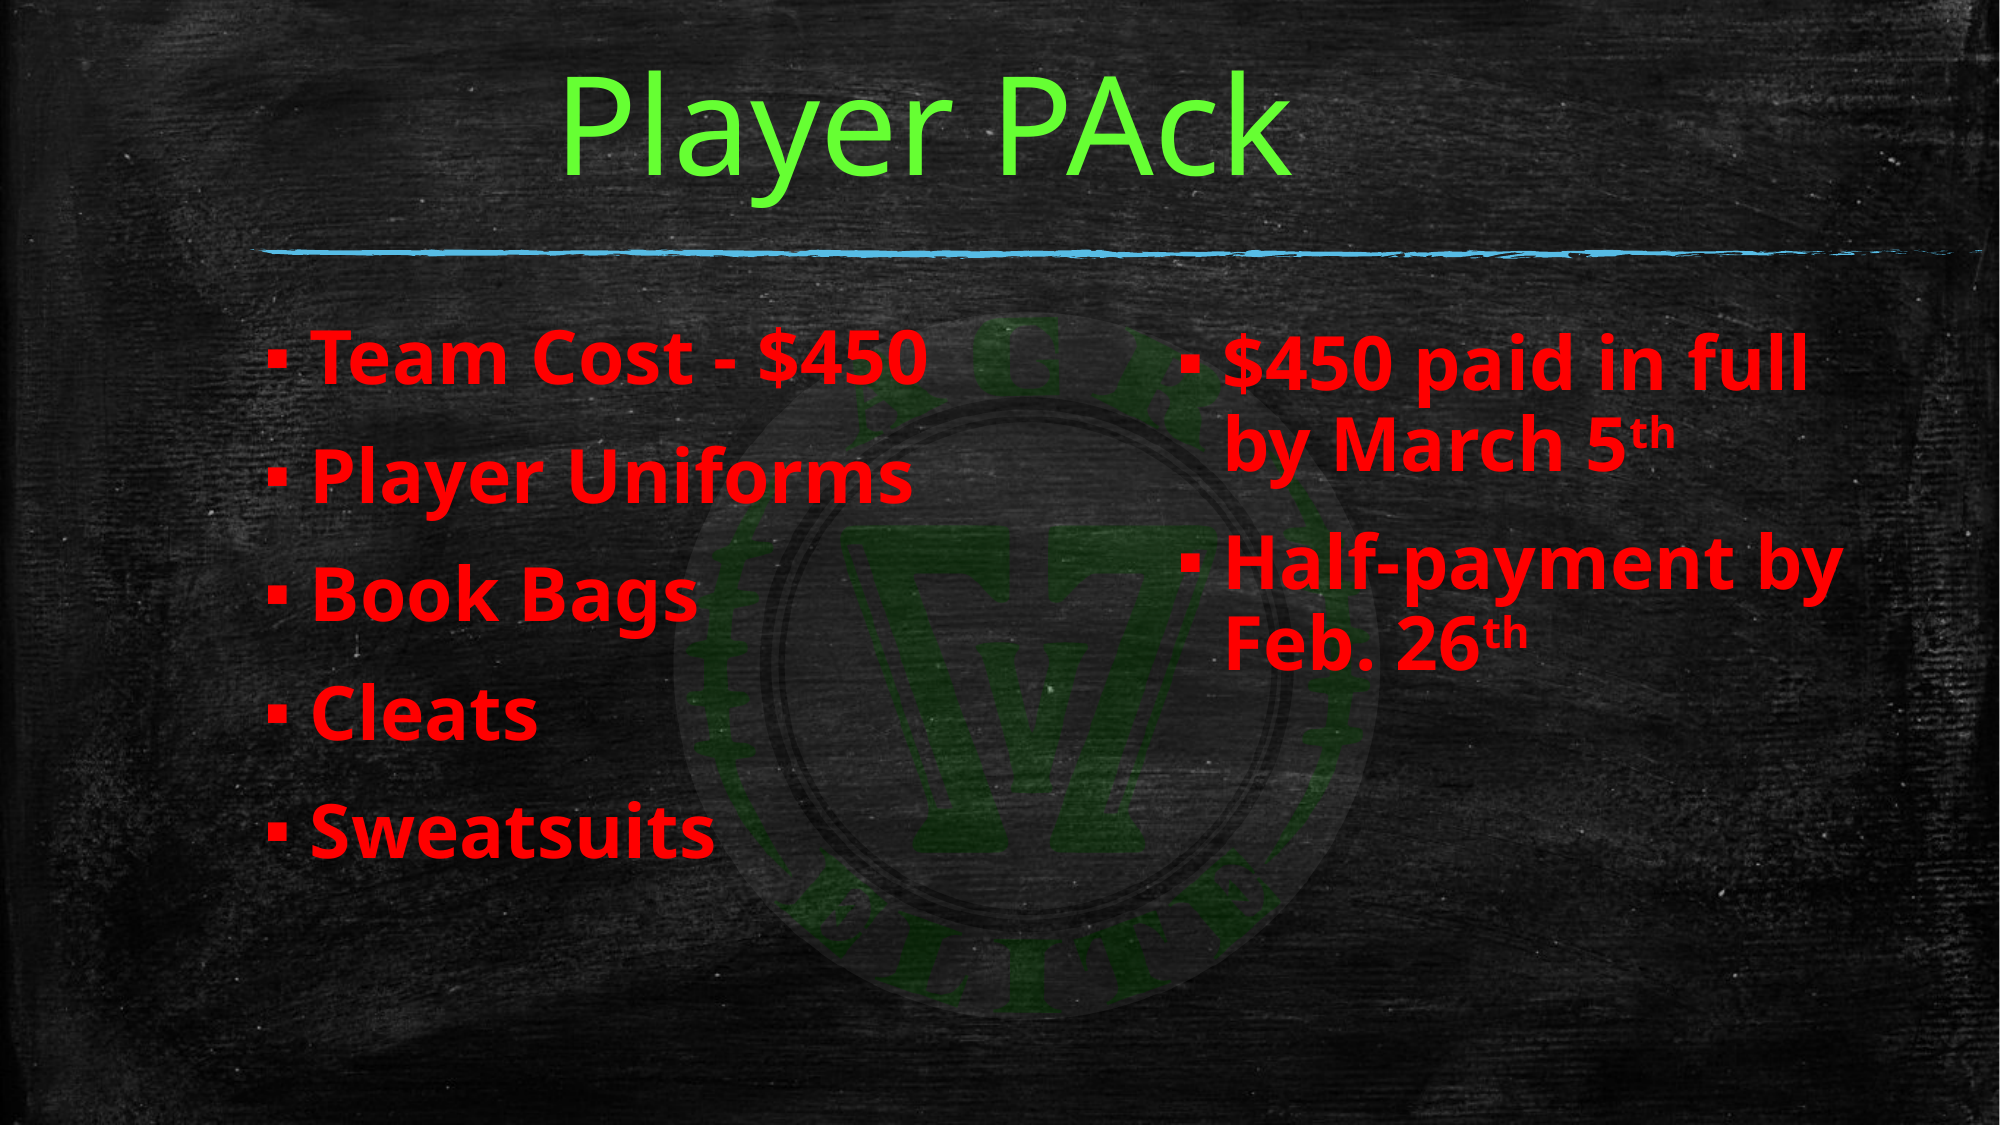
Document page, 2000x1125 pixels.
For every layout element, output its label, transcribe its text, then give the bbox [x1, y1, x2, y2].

picture [4, 87, 1933, 1125]
title Player PAck [99, 45, 1750, 87]
